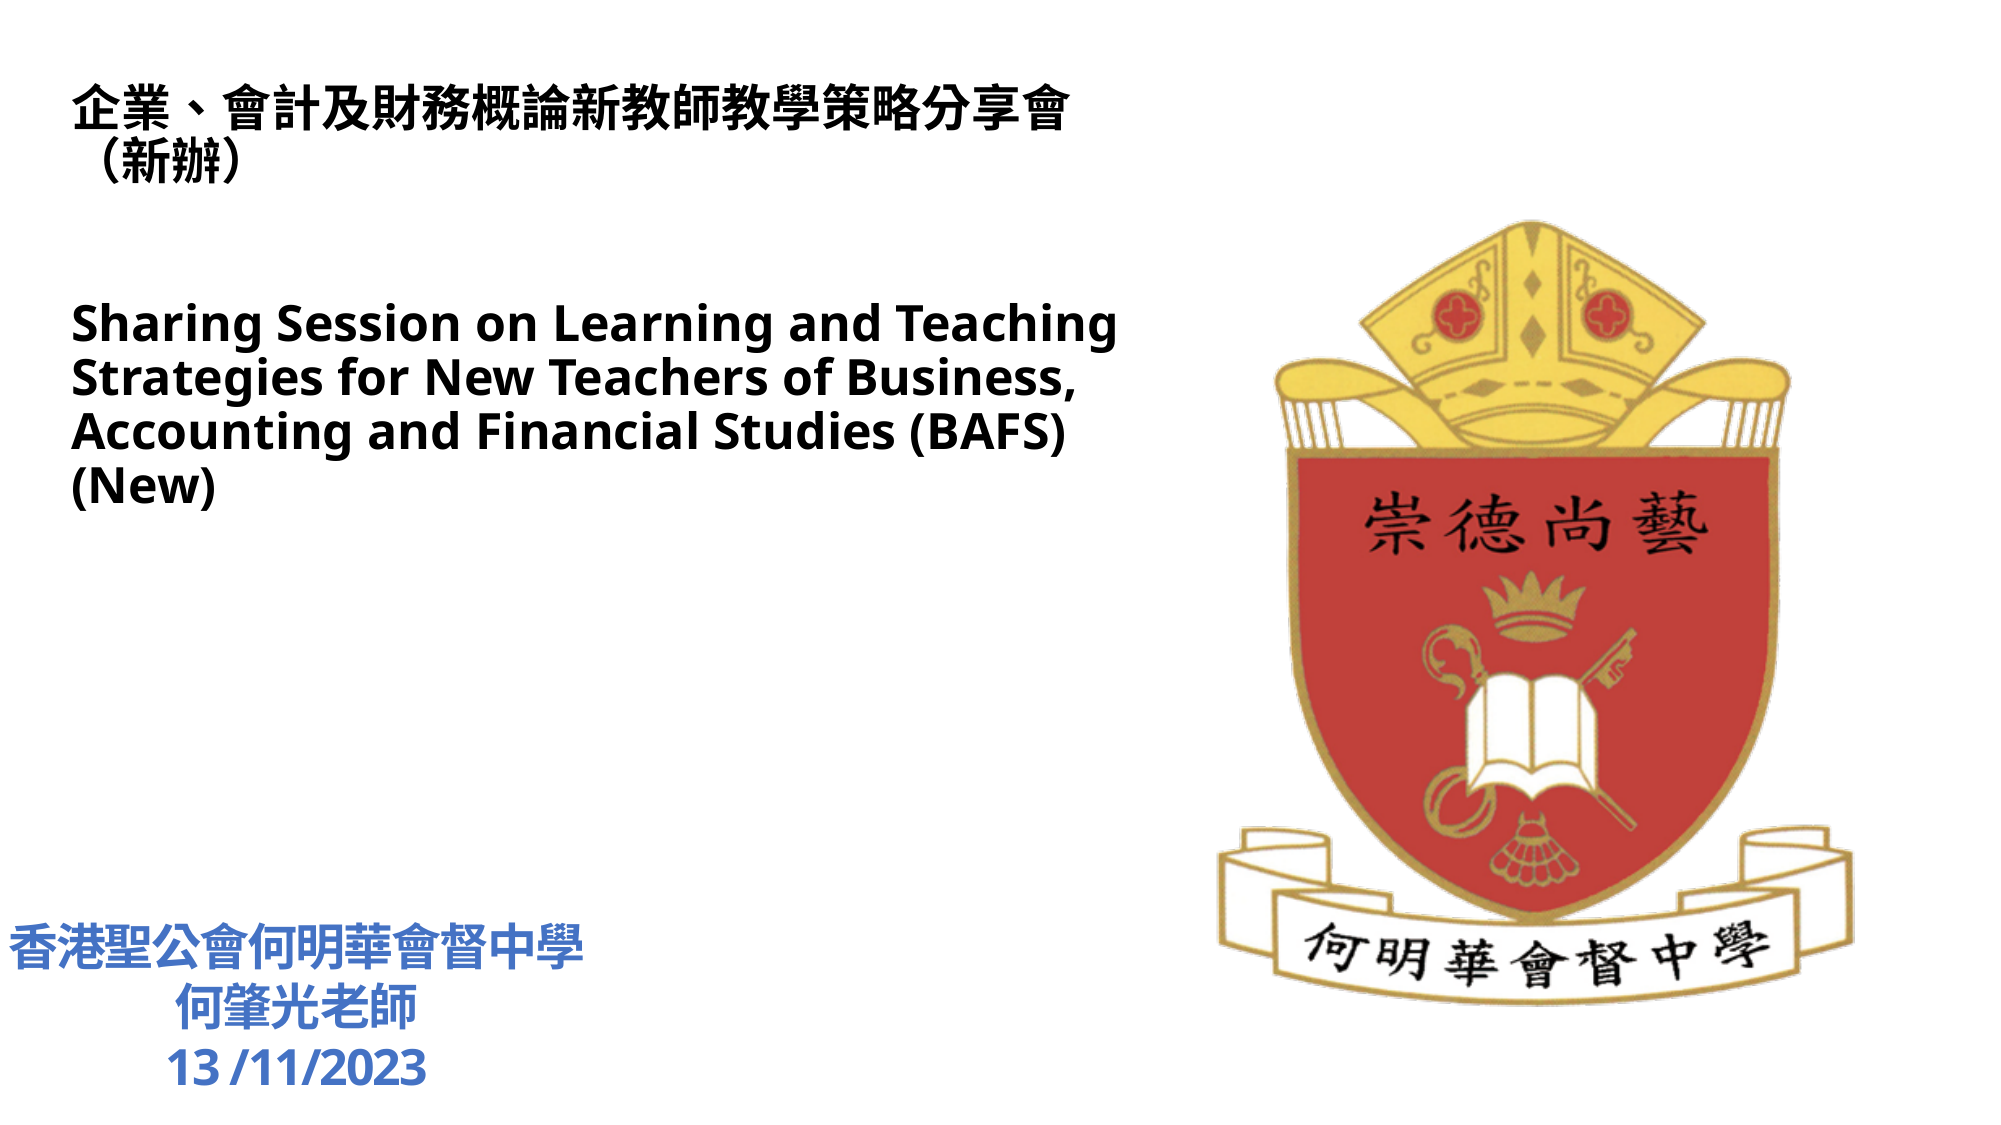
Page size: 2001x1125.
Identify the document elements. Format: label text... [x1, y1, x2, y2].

title 企業、會計及財務概論新教師教學策略分享會（新辦） Sharing Session on Learning and Teaching Strategies for New Teachers of Business, Accounting and Financial Studies (BAFS) (New) [56, 22, 1164, 615]
picture [1133, 209, 1944, 1020]
text_box 香港聖公會何明華會督中學 何肇光老師 13 /11/2023 [0, 900, 664, 1125]
